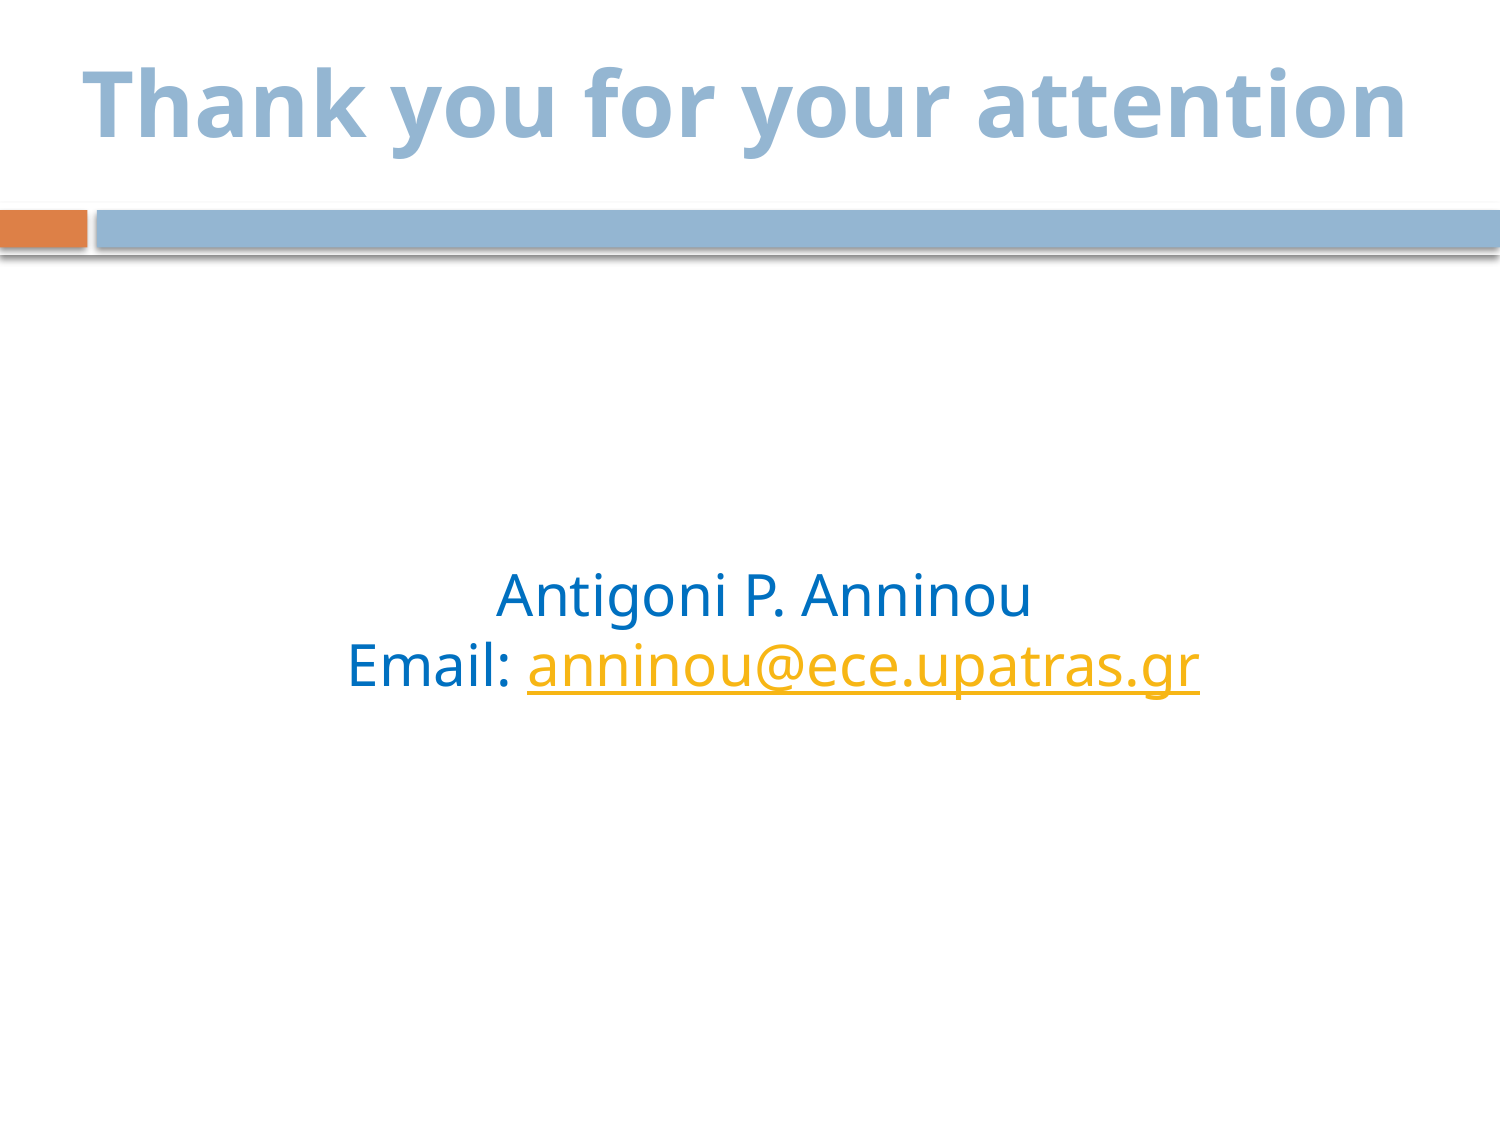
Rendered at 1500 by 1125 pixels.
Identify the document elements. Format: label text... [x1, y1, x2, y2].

title Thank you for your attention [64, 7, 1428, 195]
text_box Antigoni P. Anninou Email: anninou@ece.upatras.gr [332, 550, 1432, 785]
